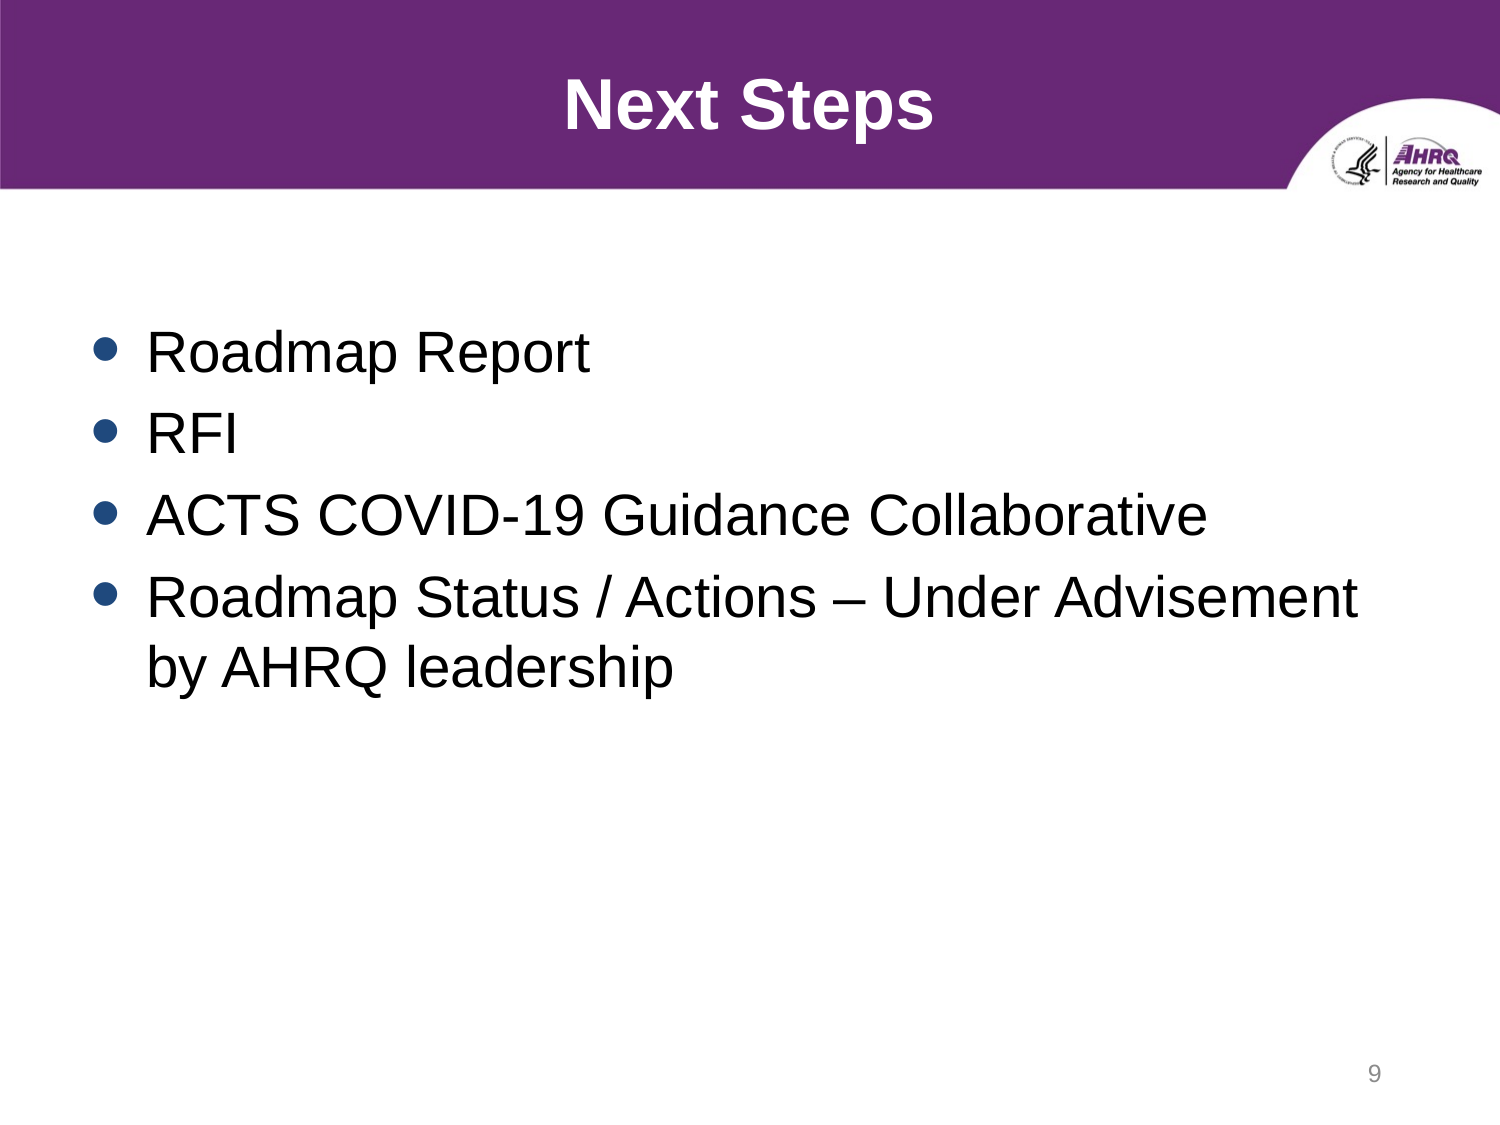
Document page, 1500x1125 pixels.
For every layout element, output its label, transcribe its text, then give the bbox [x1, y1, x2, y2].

picture [0, 0, 1500, 1125]
title Next Steps [206, 50, 1294, 152]
slide_number 9 [1059, 1042, 1397, 1103]
list Roadmap Report RFI ACTS COVID-19 Guidance Collaborative Roadmap Status / Actions – Under Advisement by AHRQ leadership [75, 306, 1425, 819]
